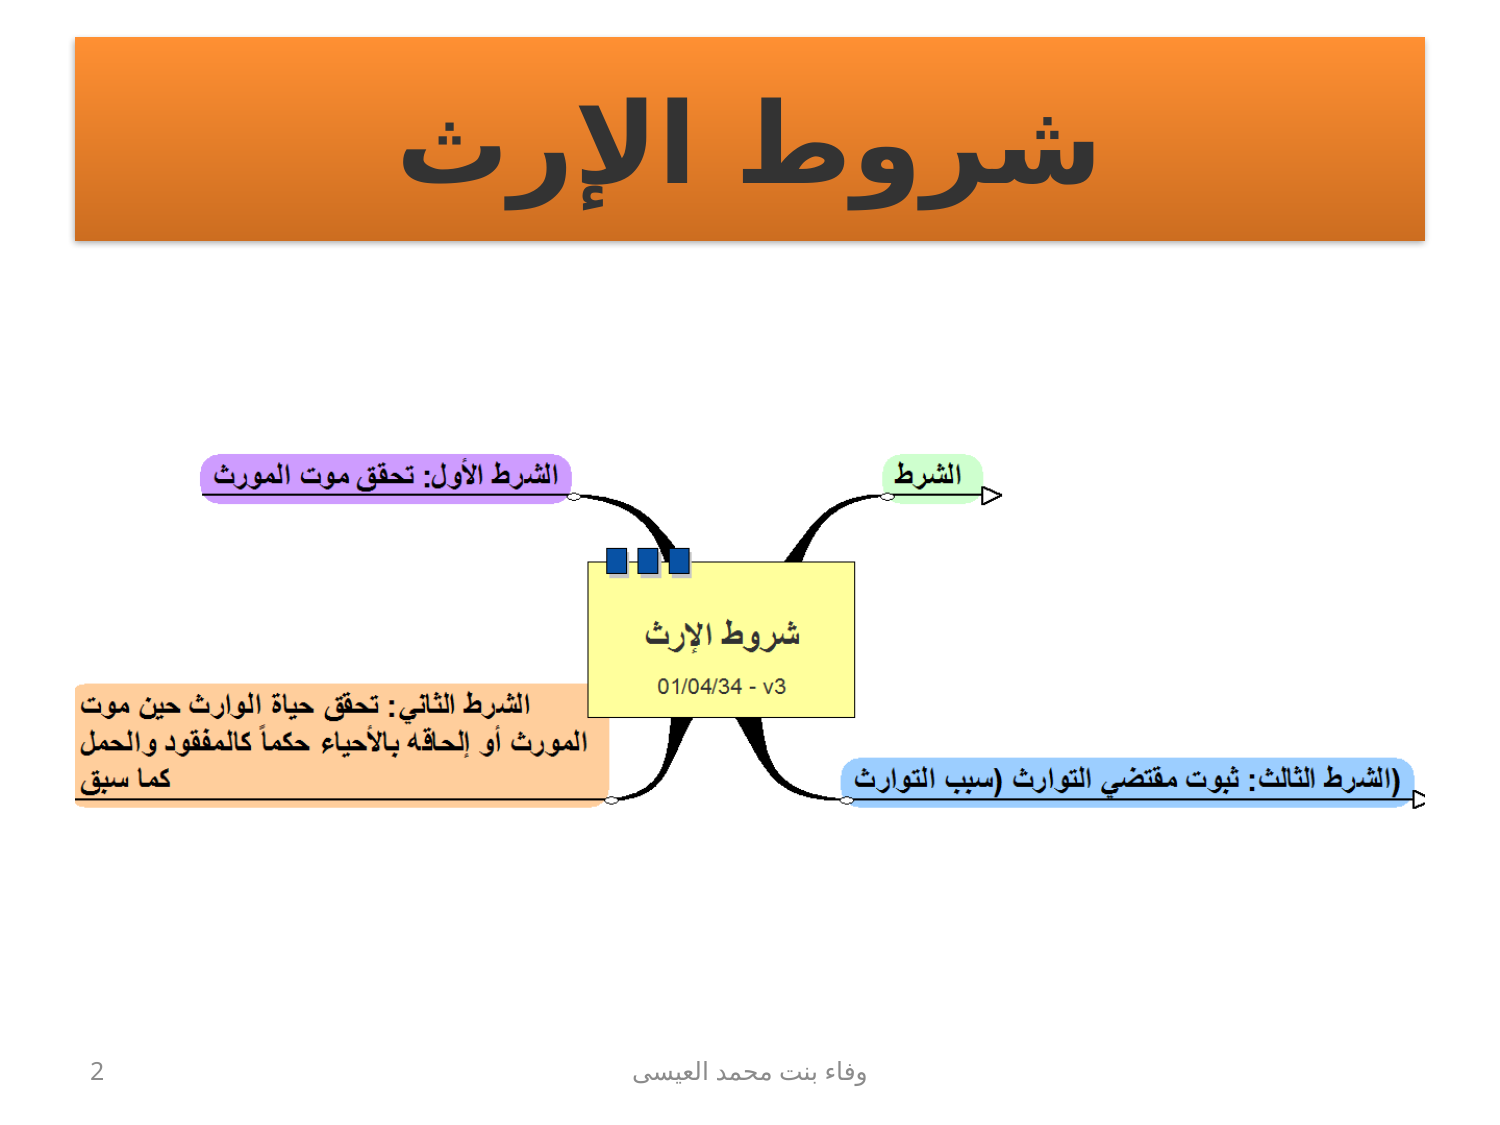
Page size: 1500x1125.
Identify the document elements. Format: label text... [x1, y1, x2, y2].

title شروط الإرث [75, 37, 1425, 241]
footer وفاء بنت محمد العيسى [512, 1042, 988, 1103]
picture [74, 262, 1426, 1005]
slide_number 2 [75, 1042, 425, 1103]
